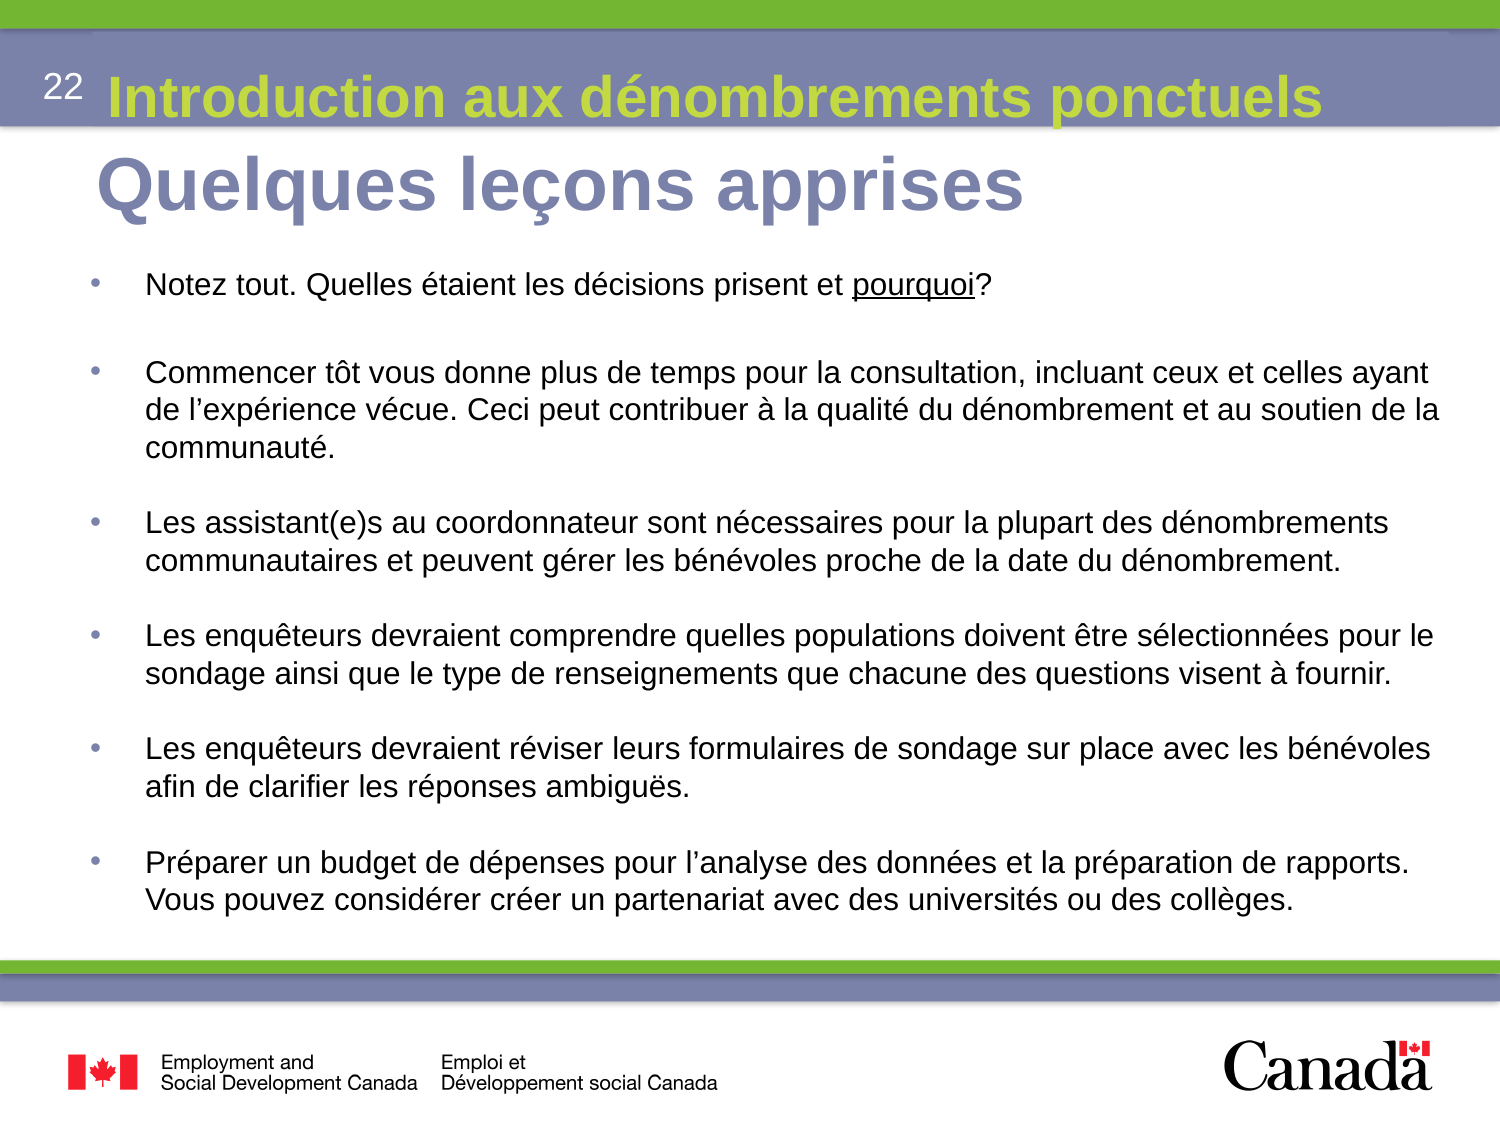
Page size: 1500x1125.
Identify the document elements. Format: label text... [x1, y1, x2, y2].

list Notez tout. Quelles étaient les décisions prisent et pourquoi? Commencer tôt vous donne plus de temps pour la consultation, incluant ceux et celles ayant de l’expérience vécue. Ceci peut contribuer à la qualité du dénombrement et au soutien de la communauté. Les assistant(e)s au coordonnateur sont nécessaires pour la plupart des dénombrements communautaires et peuvent gérer les bénévoles proche de la date du dénombrement. Les enquêteurs devraient comprendre quelles populations doivent être sélectionnées pour le sondage ainsi que le type de renseignements que chacune des questions visent à fournir. Les enquêteurs devraient réviser leurs formulaires de sondage sur place avec les bénévoles afin de clarifier les réponses ambiguës. Préparer un budget de dépenses pour l’analyse des données et la préparation de rapports. Vous pouvez considérer créer un partenariat avec des universités ou des collèges. [75, 256, 1463, 956]
text_box Introduction aux dénombrements ponctuels [92, 31, 1449, 127]
title Quelques leçons apprises [81, 127, 1478, 220]
picture [0, 1040, 1499, 1110]
